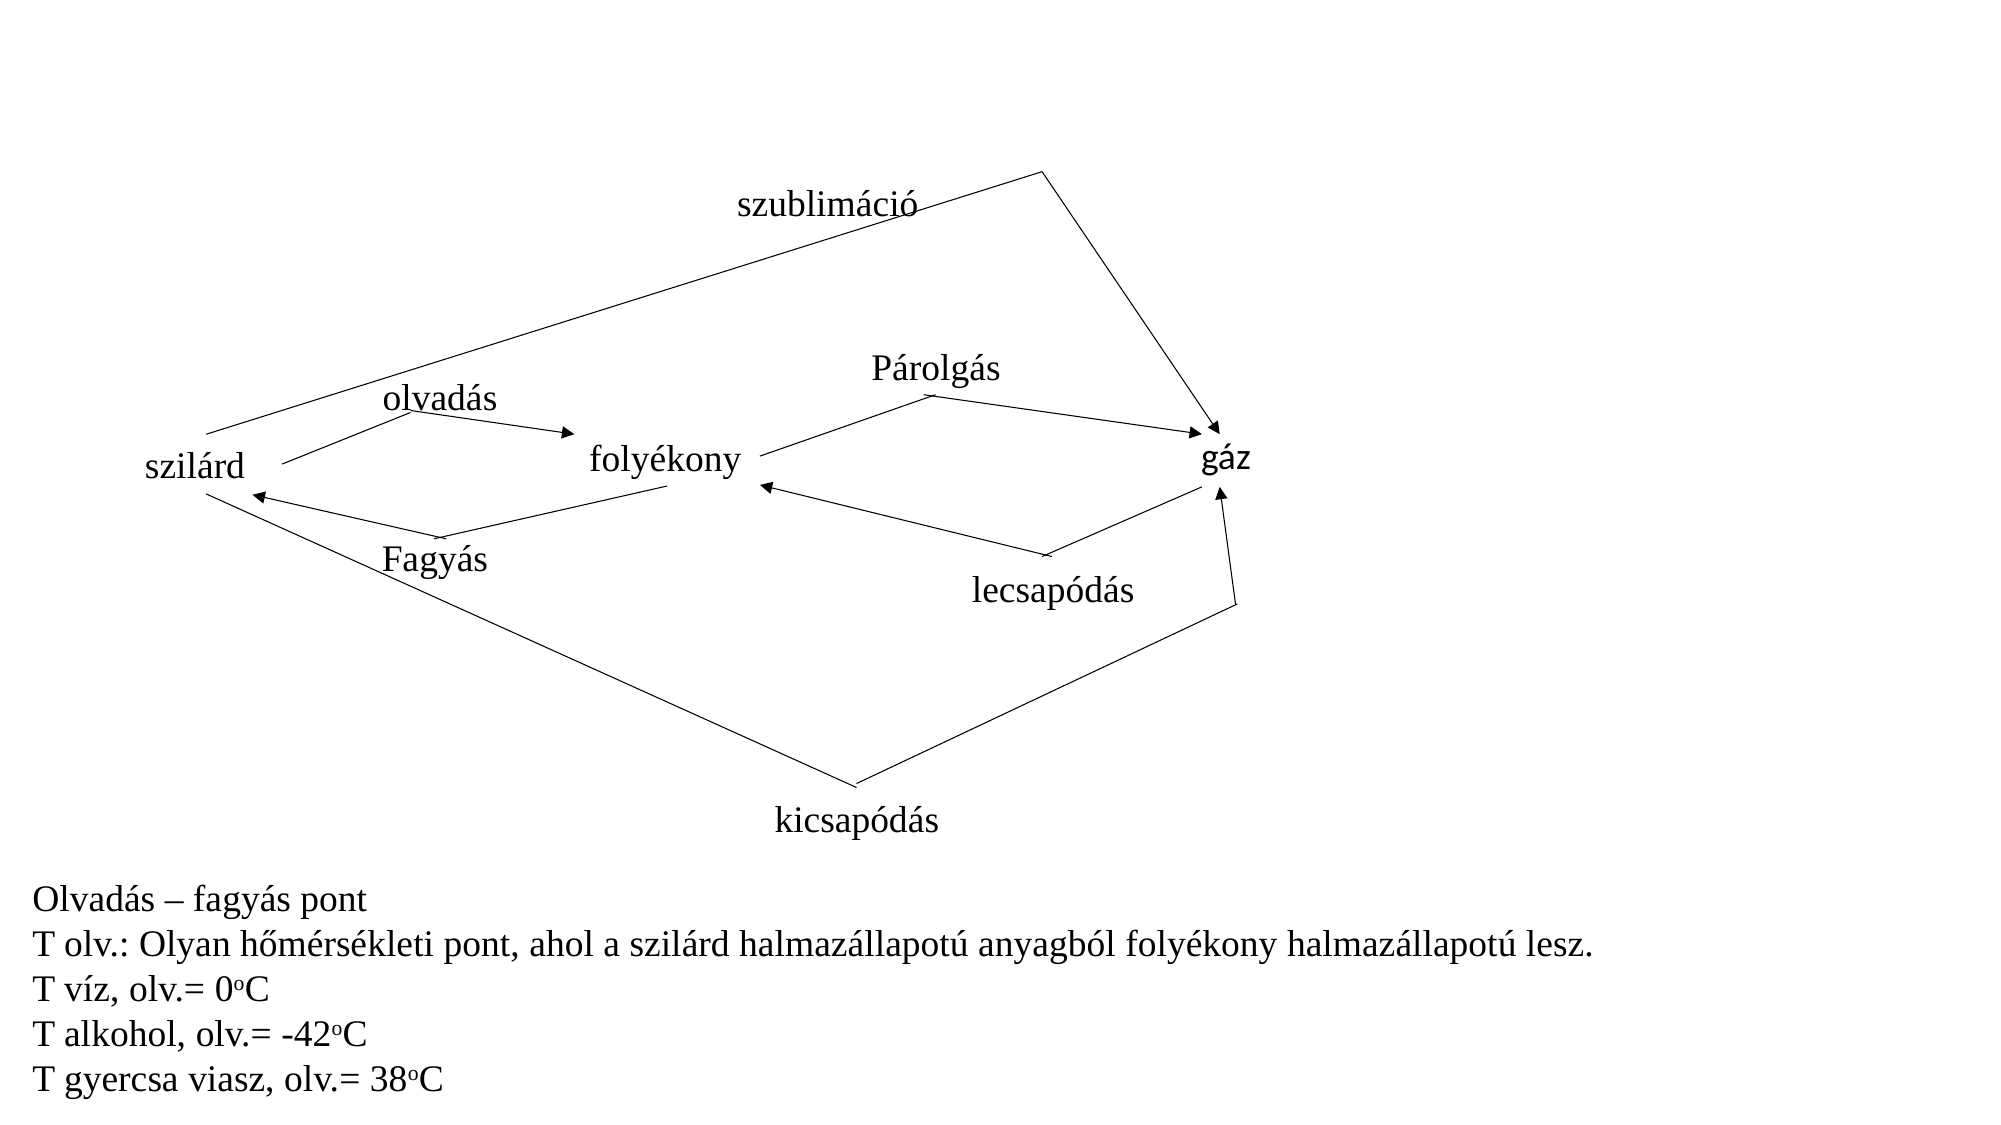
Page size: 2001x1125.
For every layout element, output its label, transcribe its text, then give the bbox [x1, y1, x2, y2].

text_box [206, 171, 1041, 435]
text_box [206, 494, 857, 788]
text_box folyékony [574, 435, 760, 486]
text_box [759, 435, 936, 457]
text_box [434, 486, 668, 494]
text_box Olvadás – fagyás pont T olv.: Olyan hőmérsékleti pont, ahol a szilárd halmazállapotú anyagból folyékony halmazállapotú lesz. T víz, olv.= 0oC T alkohol, olv.= -42oC T gyercsa viasz, olv.= 38oC [17, 866, 1962, 1107]
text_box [759, 484, 1052, 557]
text_box kicsapódás [759, 787, 958, 848]
text_box szilárd [130, 434, 283, 494]
text_box gáz [1186, 424, 1368, 485]
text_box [856, 603, 1238, 784]
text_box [282, 435, 411, 465]
text_box lecsapódás [957, 557, 1169, 603]
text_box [1041, 171, 1220, 435]
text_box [1052, 486, 1202, 557]
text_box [1219, 486, 1236, 604]
